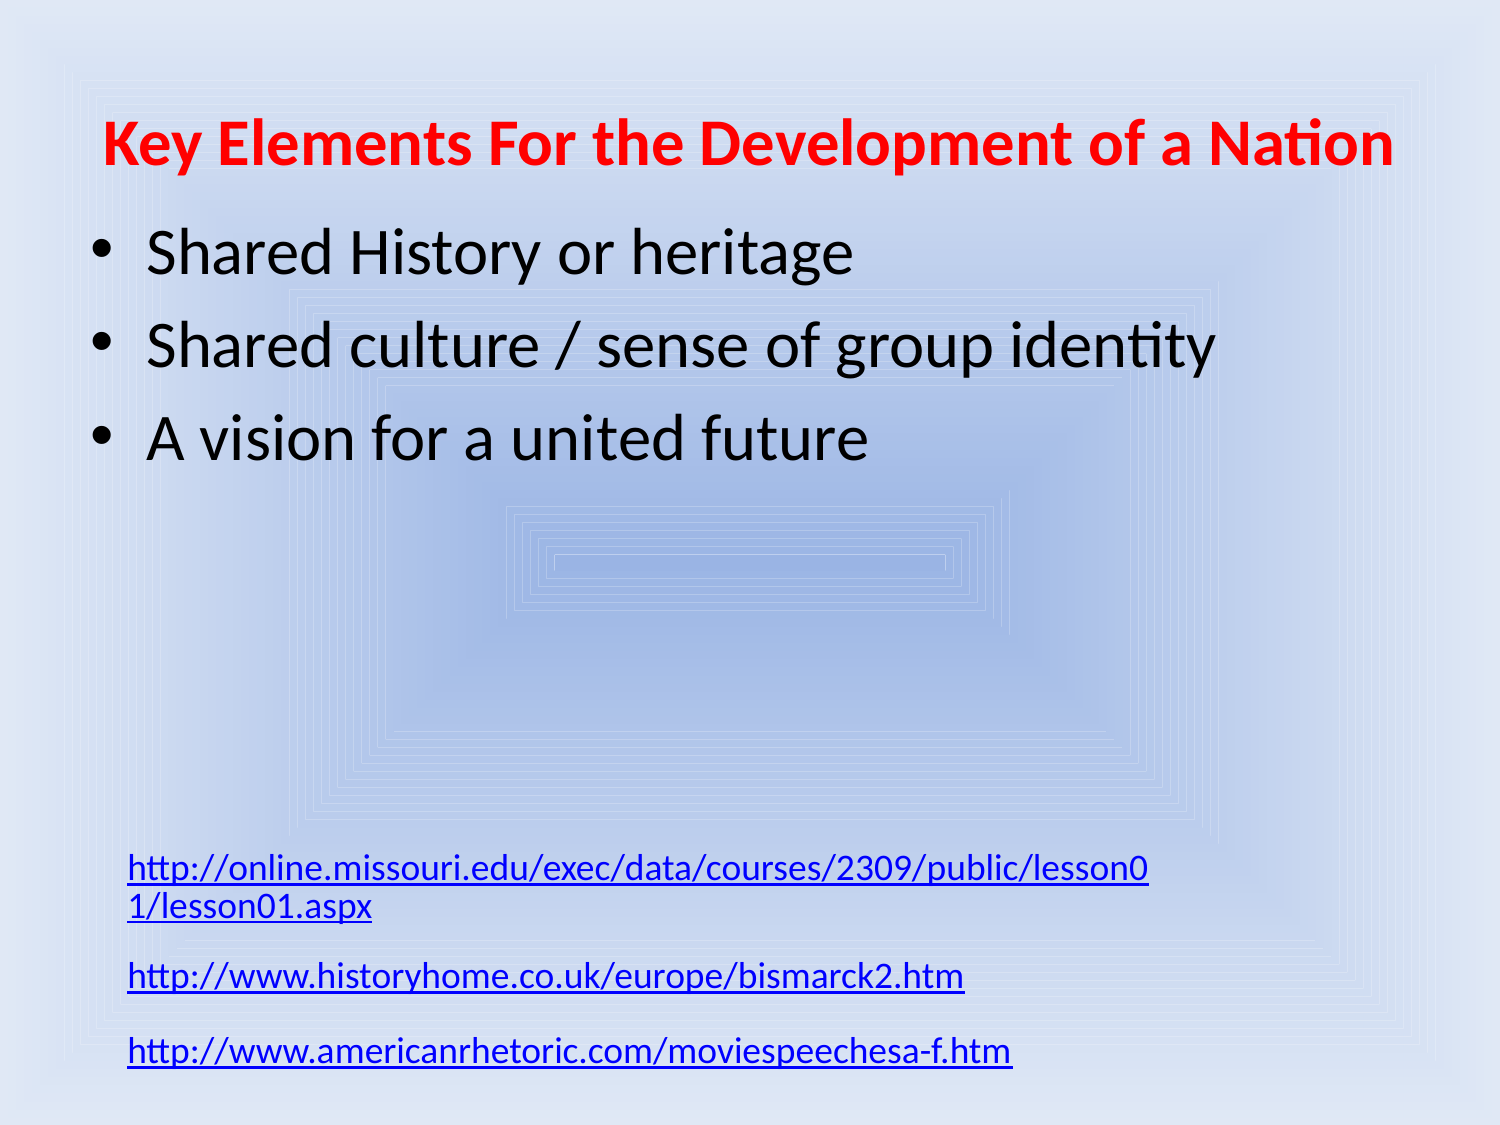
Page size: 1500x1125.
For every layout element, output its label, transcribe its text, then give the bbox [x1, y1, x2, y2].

title Key Elements For the Development of a Nation [75, 45, 1425, 200]
text_box http://www.americanrhetoric.com/moviespeechesa-f.htm [112, 1018, 1288, 1124]
text_box http://online.missouri.edu/exec/data/courses/2309/public/lesson01/lesson01.aspx [112, 835, 1175, 941]
text_box http://www.historyhome.co.uk/europe/bismarck2.htm [112, 943, 1113, 1049]
list Shared History or heritage Shared culture / sense of group identity A vision for a united future [75, 200, 1425, 488]
